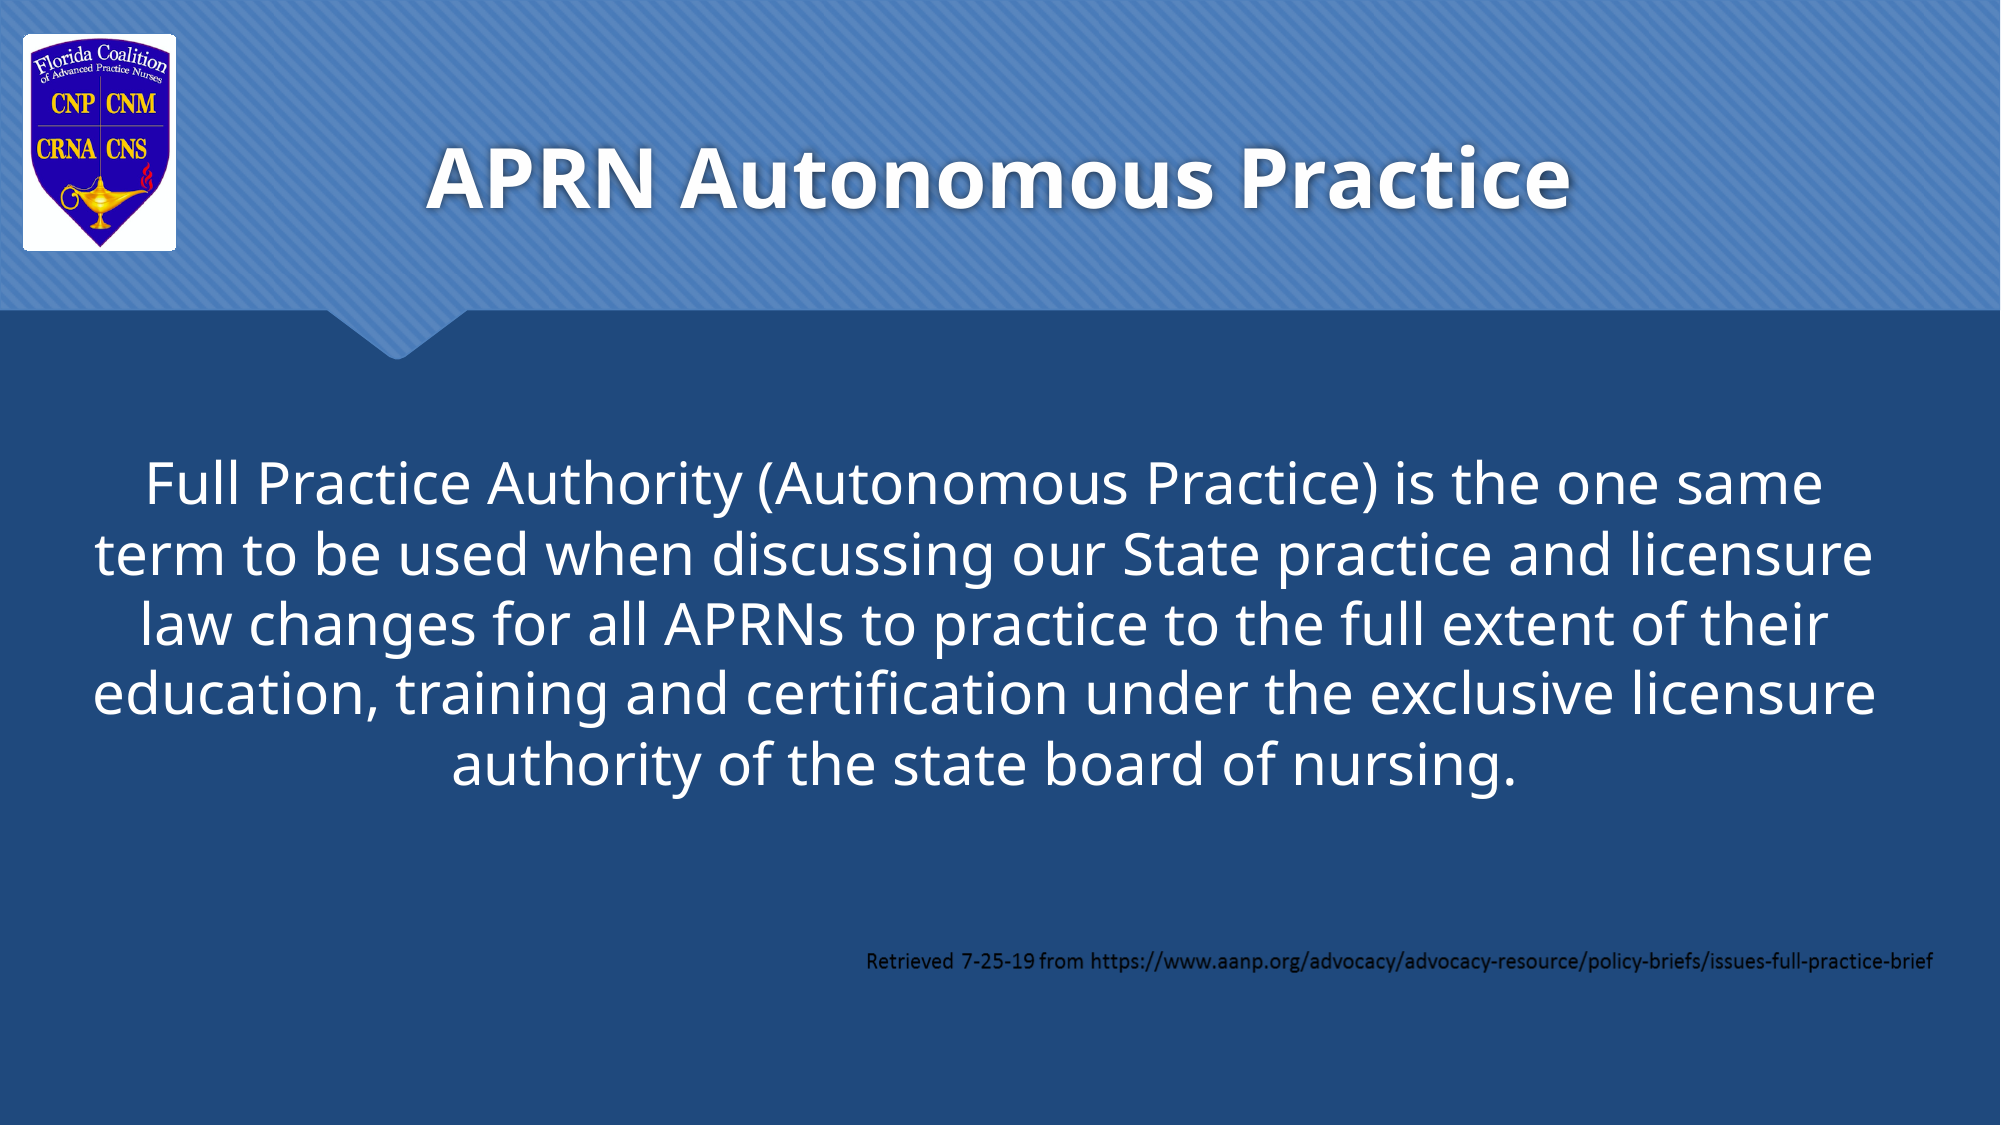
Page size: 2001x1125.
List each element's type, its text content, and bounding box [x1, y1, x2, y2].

picture [851, 939, 2000, 991]
title APRN Autonomous Practice [178, 73, 1868, 233]
picture [22, 33, 178, 252]
text_box Full Practice Authority (Autonomous Practice) is the one same term to be used when discussing our State practice and licensure law changes for all APRNs to practice to the full extent of their education, training and certification under the exclusive licensure authority of the state board of nursing. [70, 439, 1899, 804]
